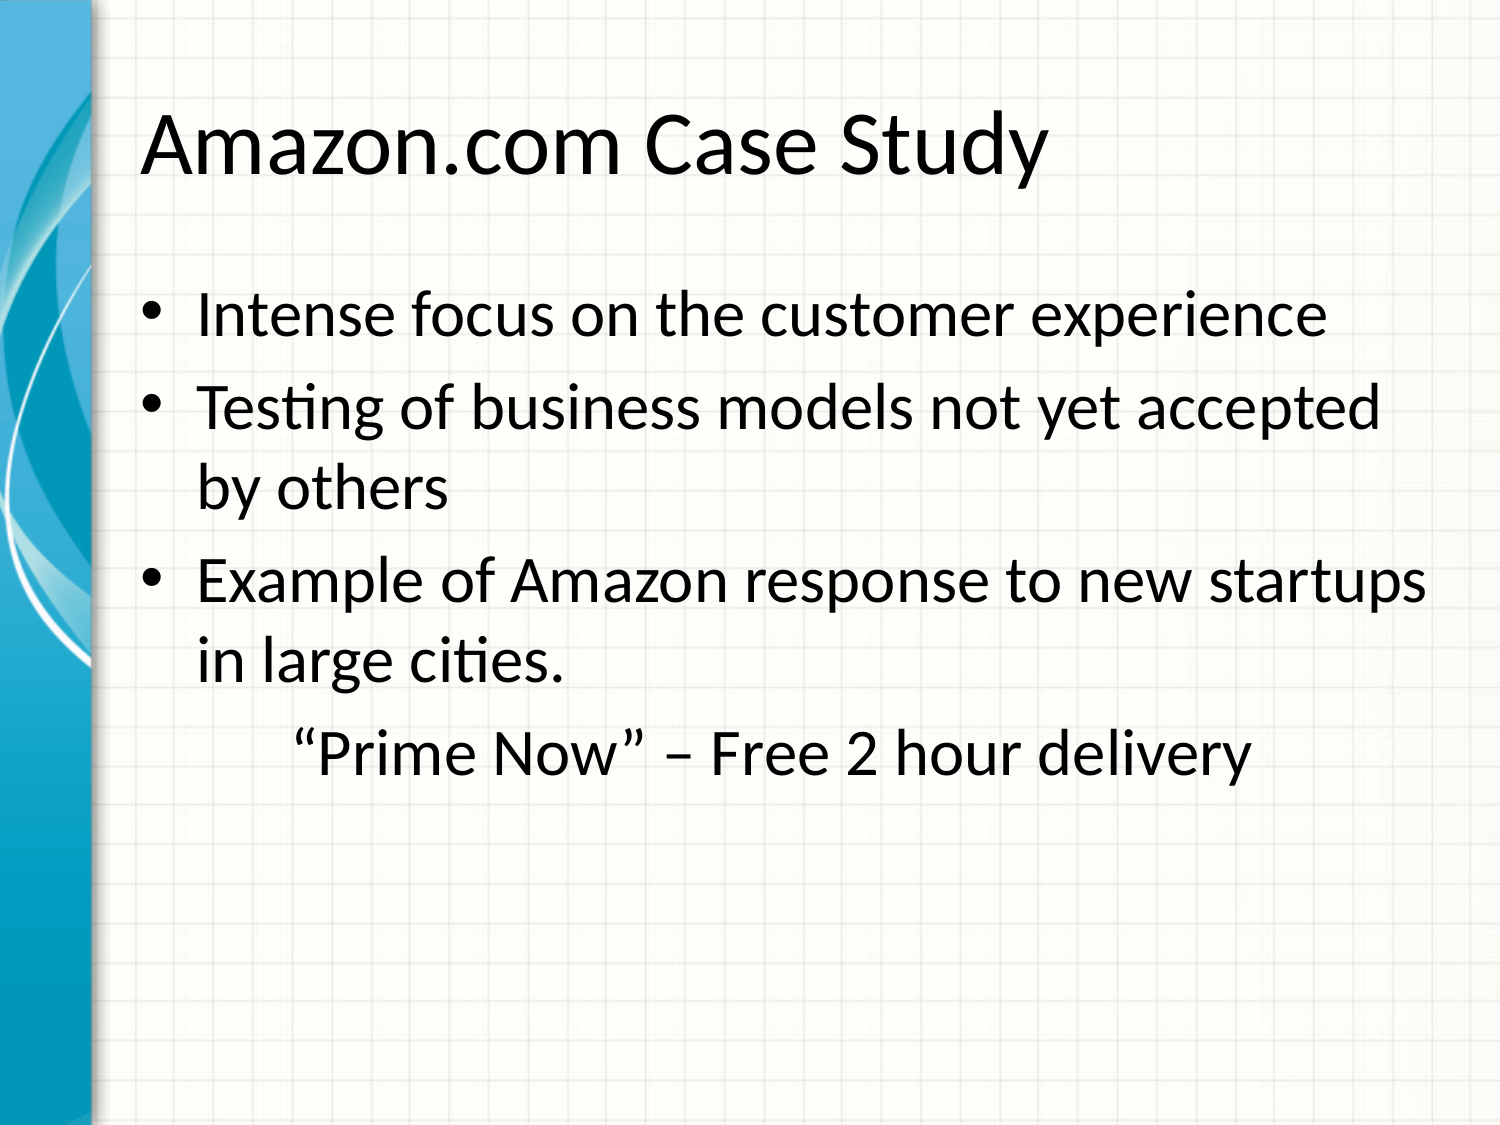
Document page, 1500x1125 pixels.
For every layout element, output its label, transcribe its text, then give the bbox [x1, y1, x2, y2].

list Intense focus on the customer experience Testing of business models not yet accepted by others Example of Amazon response to new startups in large cities. “Prime Now” – Free 2 hour delivery [125, 261, 1450, 967]
picture [0, 0, 1500, 1125]
title Amazon.com Case Study [125, 44, 1450, 232]
